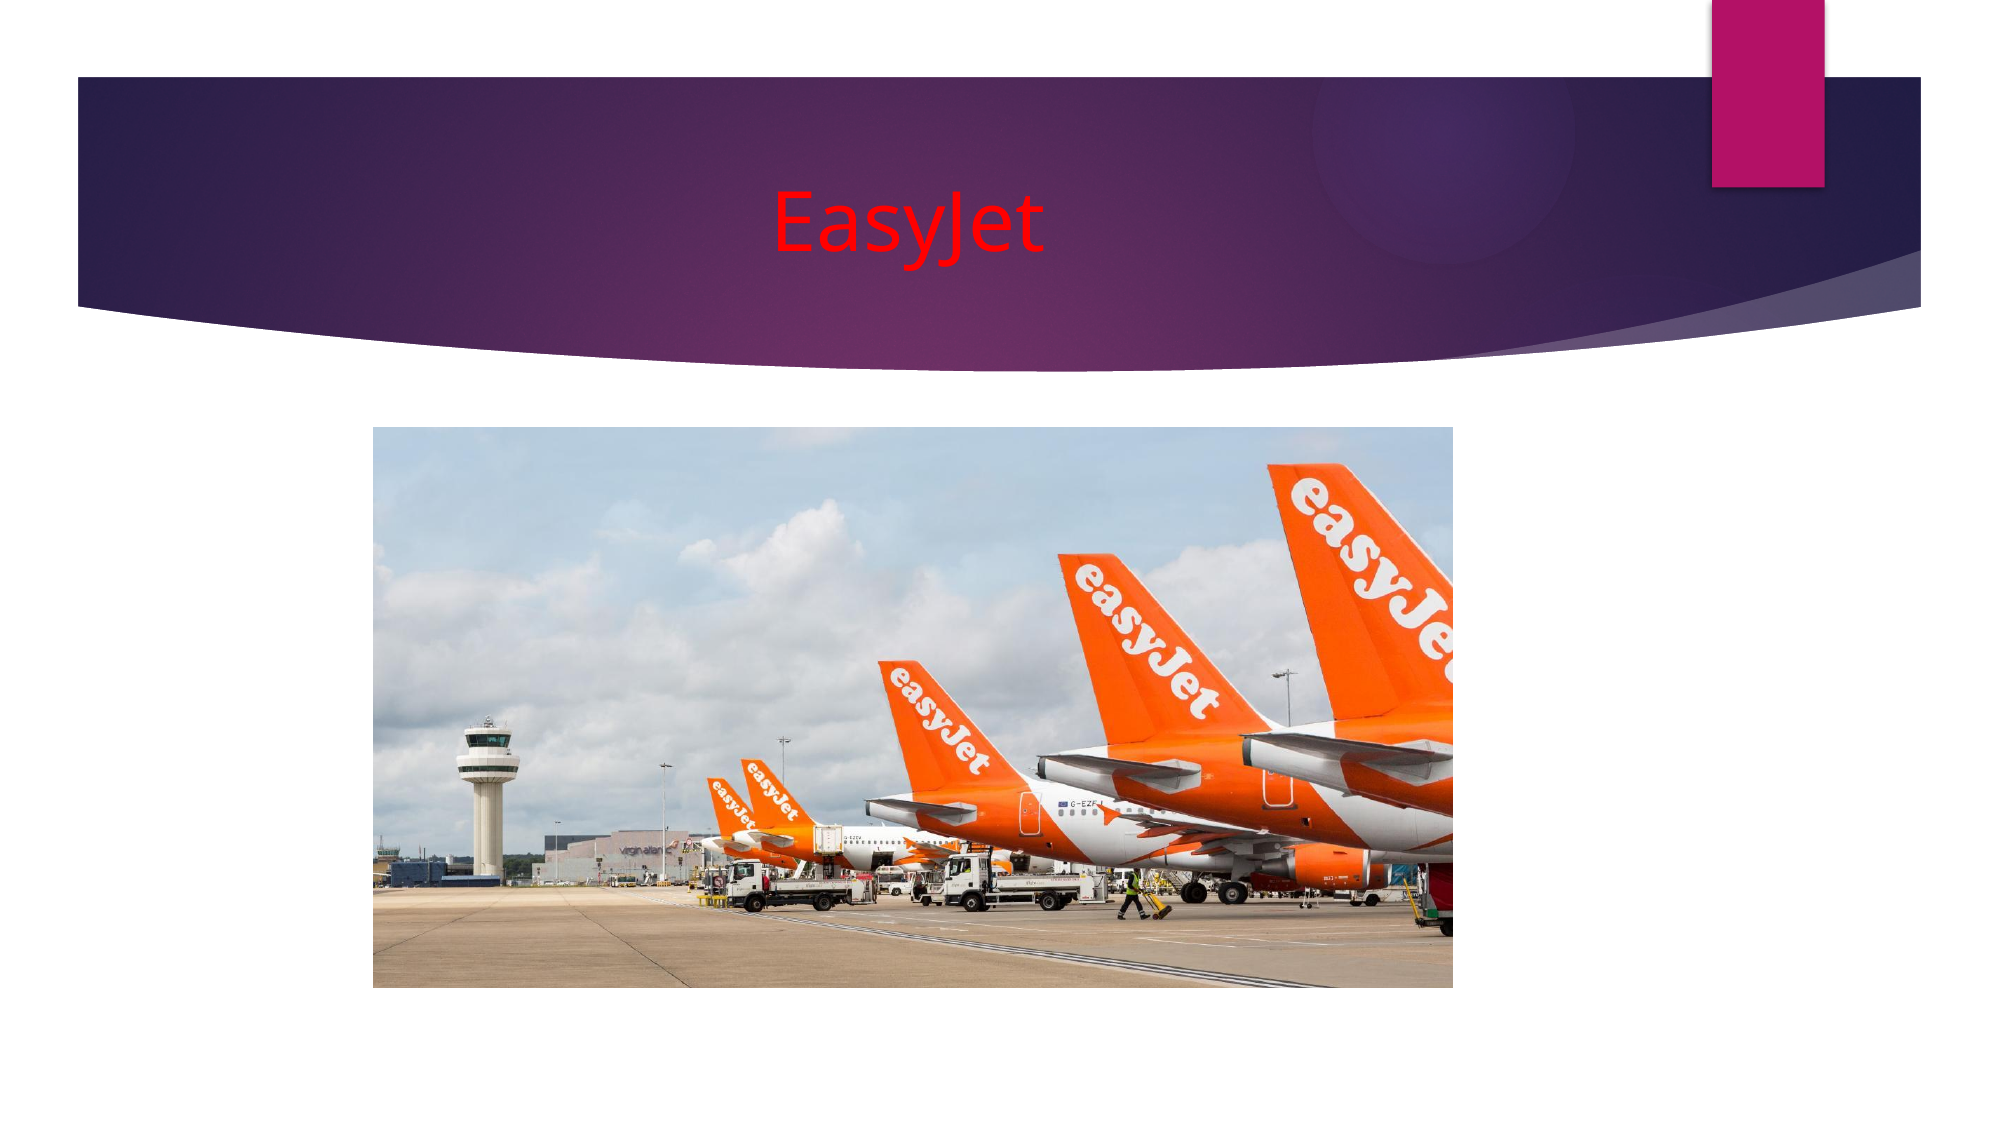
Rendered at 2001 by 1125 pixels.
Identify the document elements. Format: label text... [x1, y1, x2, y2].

title EasyJet [189, 159, 1627, 276]
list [373, 426, 1453, 988]
